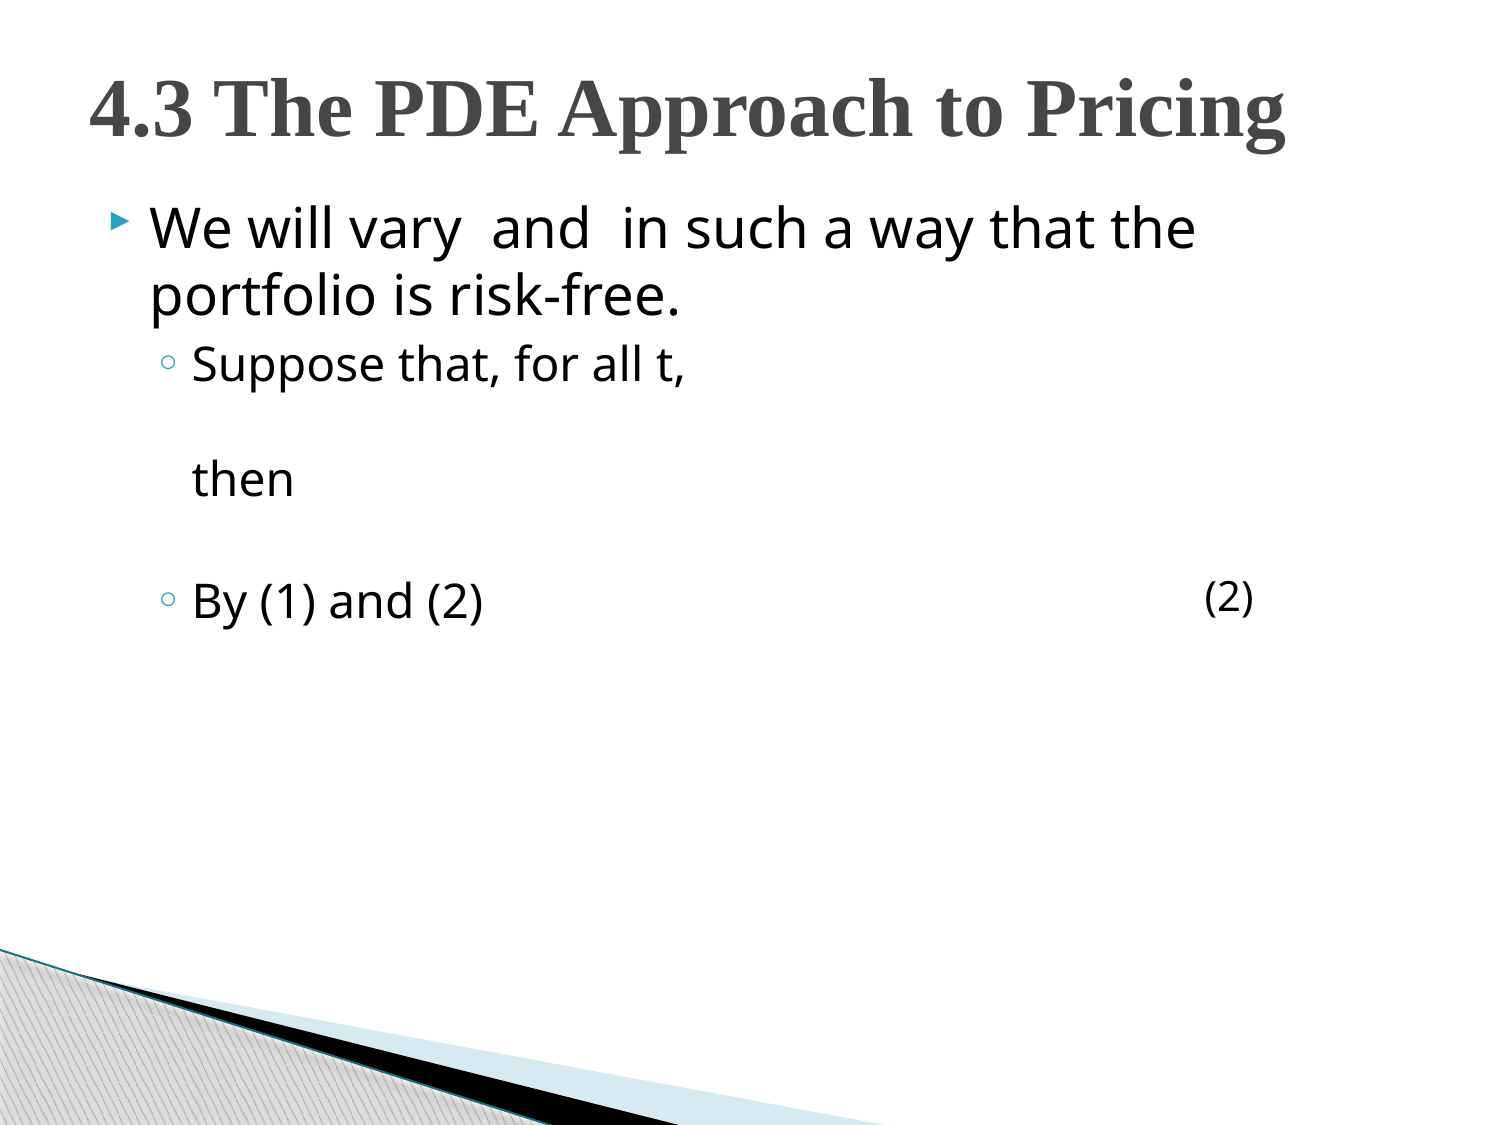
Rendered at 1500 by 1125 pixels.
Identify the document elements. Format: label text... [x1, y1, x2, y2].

text_box (2) [1189, 562, 1269, 628]
title 4.3 The PDE Approach to Pricing [75, 45, 1425, 161]
